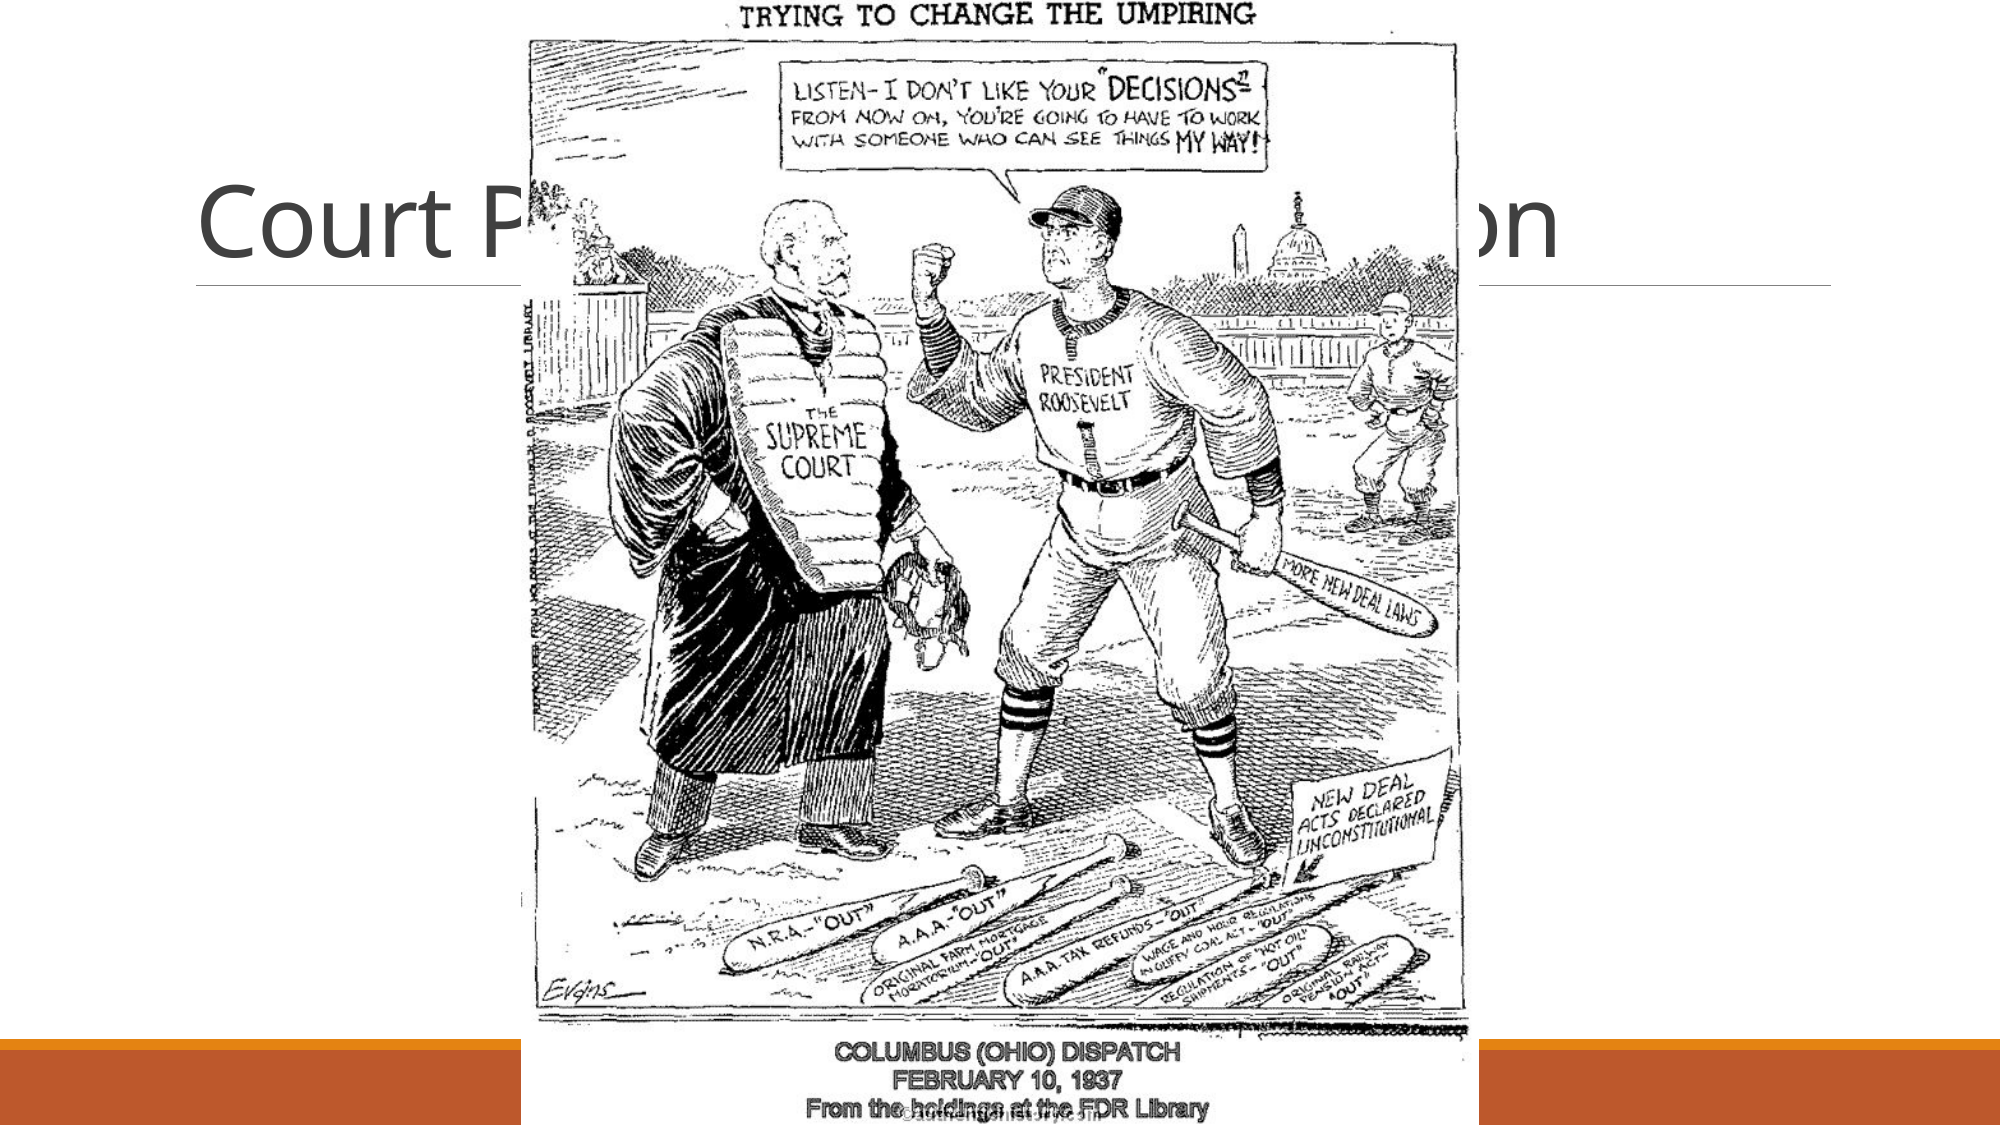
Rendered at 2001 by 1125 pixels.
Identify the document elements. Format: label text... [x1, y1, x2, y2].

picture [520, 0, 1480, 1125]
title Court Packing- Public Opinion [1489, 47, 1830, 285]
title Court Packing- Public Opinion [180, 47, 517, 285]
